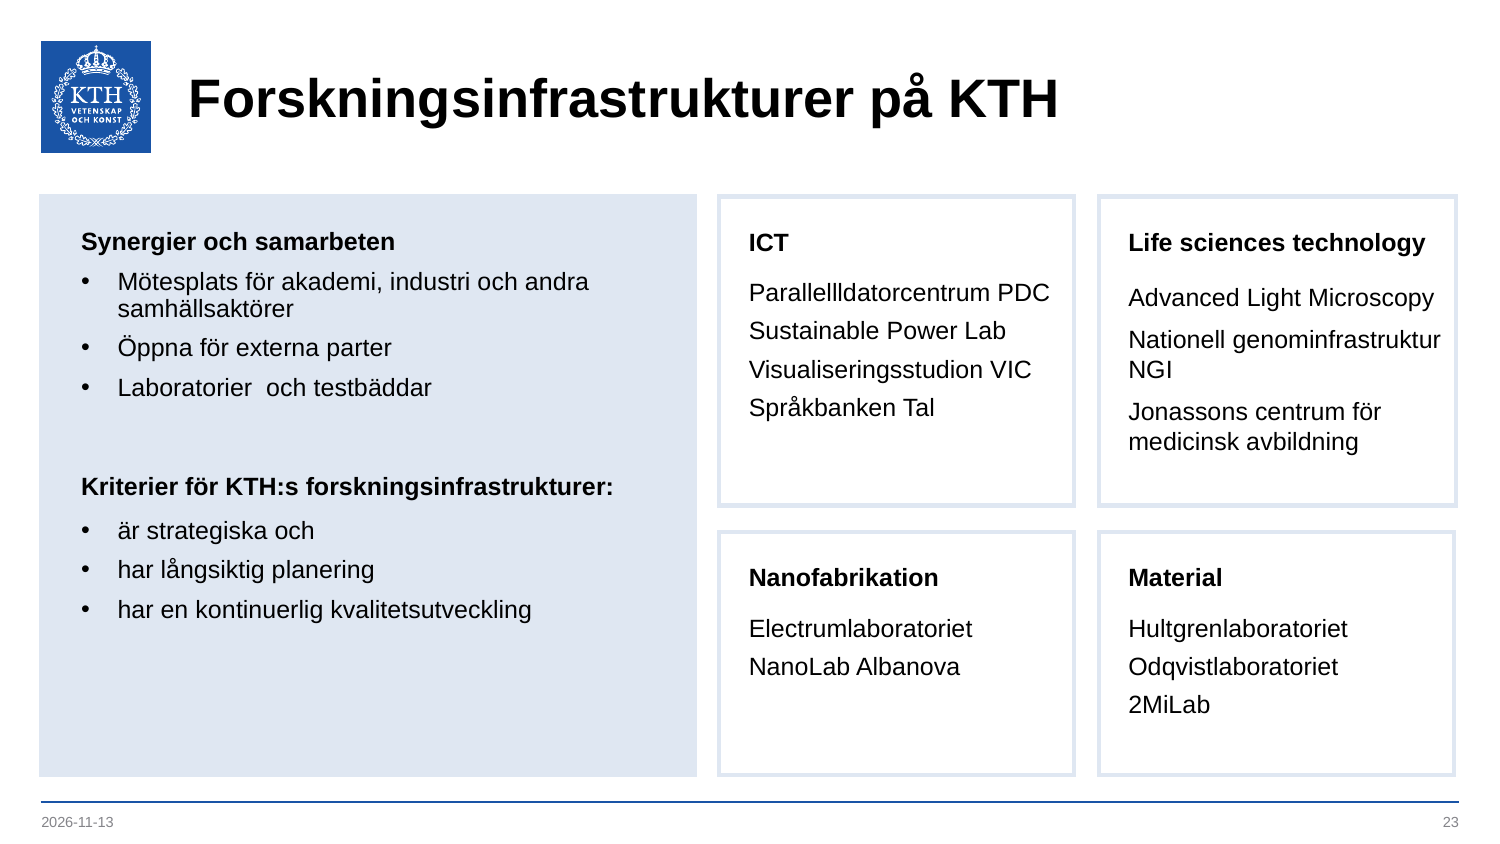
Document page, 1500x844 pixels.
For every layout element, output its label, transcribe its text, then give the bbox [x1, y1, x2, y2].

text_box Material Hultgrenlaboratoriet Odqvistlaboratoriet 2MiLab [1097, 530, 1456, 777]
text_box Life sciences technology Advanced Light Microscopy Nationell genominfrastruktur NGI Jonassons centrum för medicinsk avbildning [1097, 194, 1458, 508]
text_box Nanofabrikation Electrumlaboratoriet NanoLab Albanova [717, 530, 1076, 777]
text_box Synergier och samarbeten Mötesplats för akademi, industri och andra samhällsaktörer Öppna för externa parter Laboratorier och testbäddar Kriterier för KTH:s forskningsinfrastrukturer: är strategiska och har långsiktig planering har en kontinuerlig kvalitetsutveckling [66, 221, 667, 741]
text_box [39, 194, 697, 777]
text_box ICT Parallellldatorcentrum PDC Sustainable Power Lab Visualiseringsstudion VIC Språkbanken Tal [717, 194, 1076, 508]
slide_number 23 [1121, 811, 1459, 832]
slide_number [41, 811, 379, 832]
title Forskningsinfrastrukturer på KTH [173, 41, 1413, 152]
